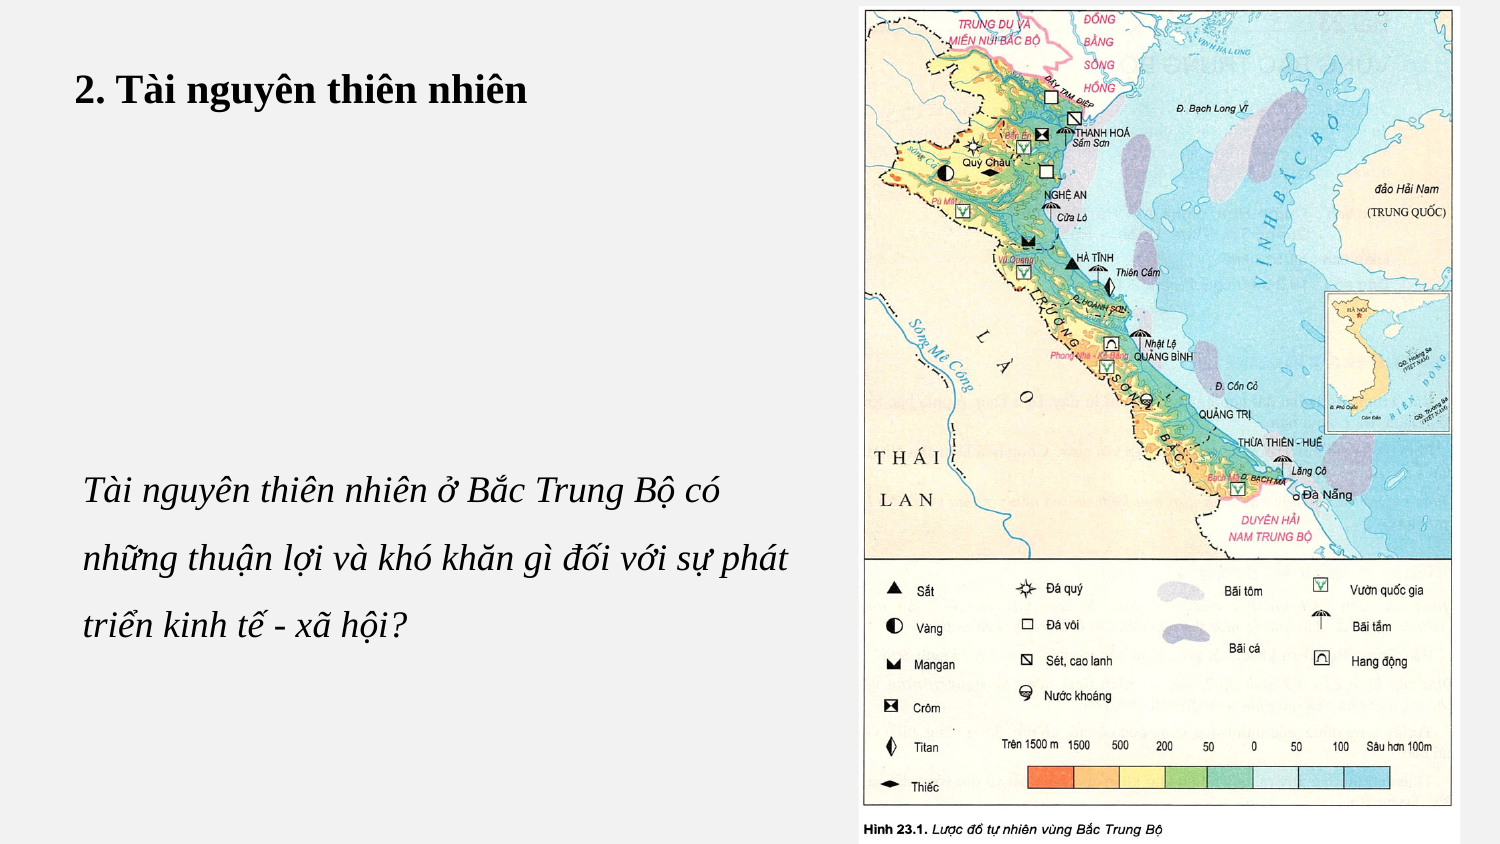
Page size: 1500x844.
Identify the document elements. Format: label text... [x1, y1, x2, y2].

picture [858, 6, 1461, 844]
text_box 2. Tài nguyên thiên nhiên [0, 29, 543, 120]
text_box Tài nguyên thiên nhiên ở Bắc Trung Bộ có những thuận lợi và khó khăn gì đối với sự phát triển kinh tế - xã hội? [68, 435, 818, 653]
